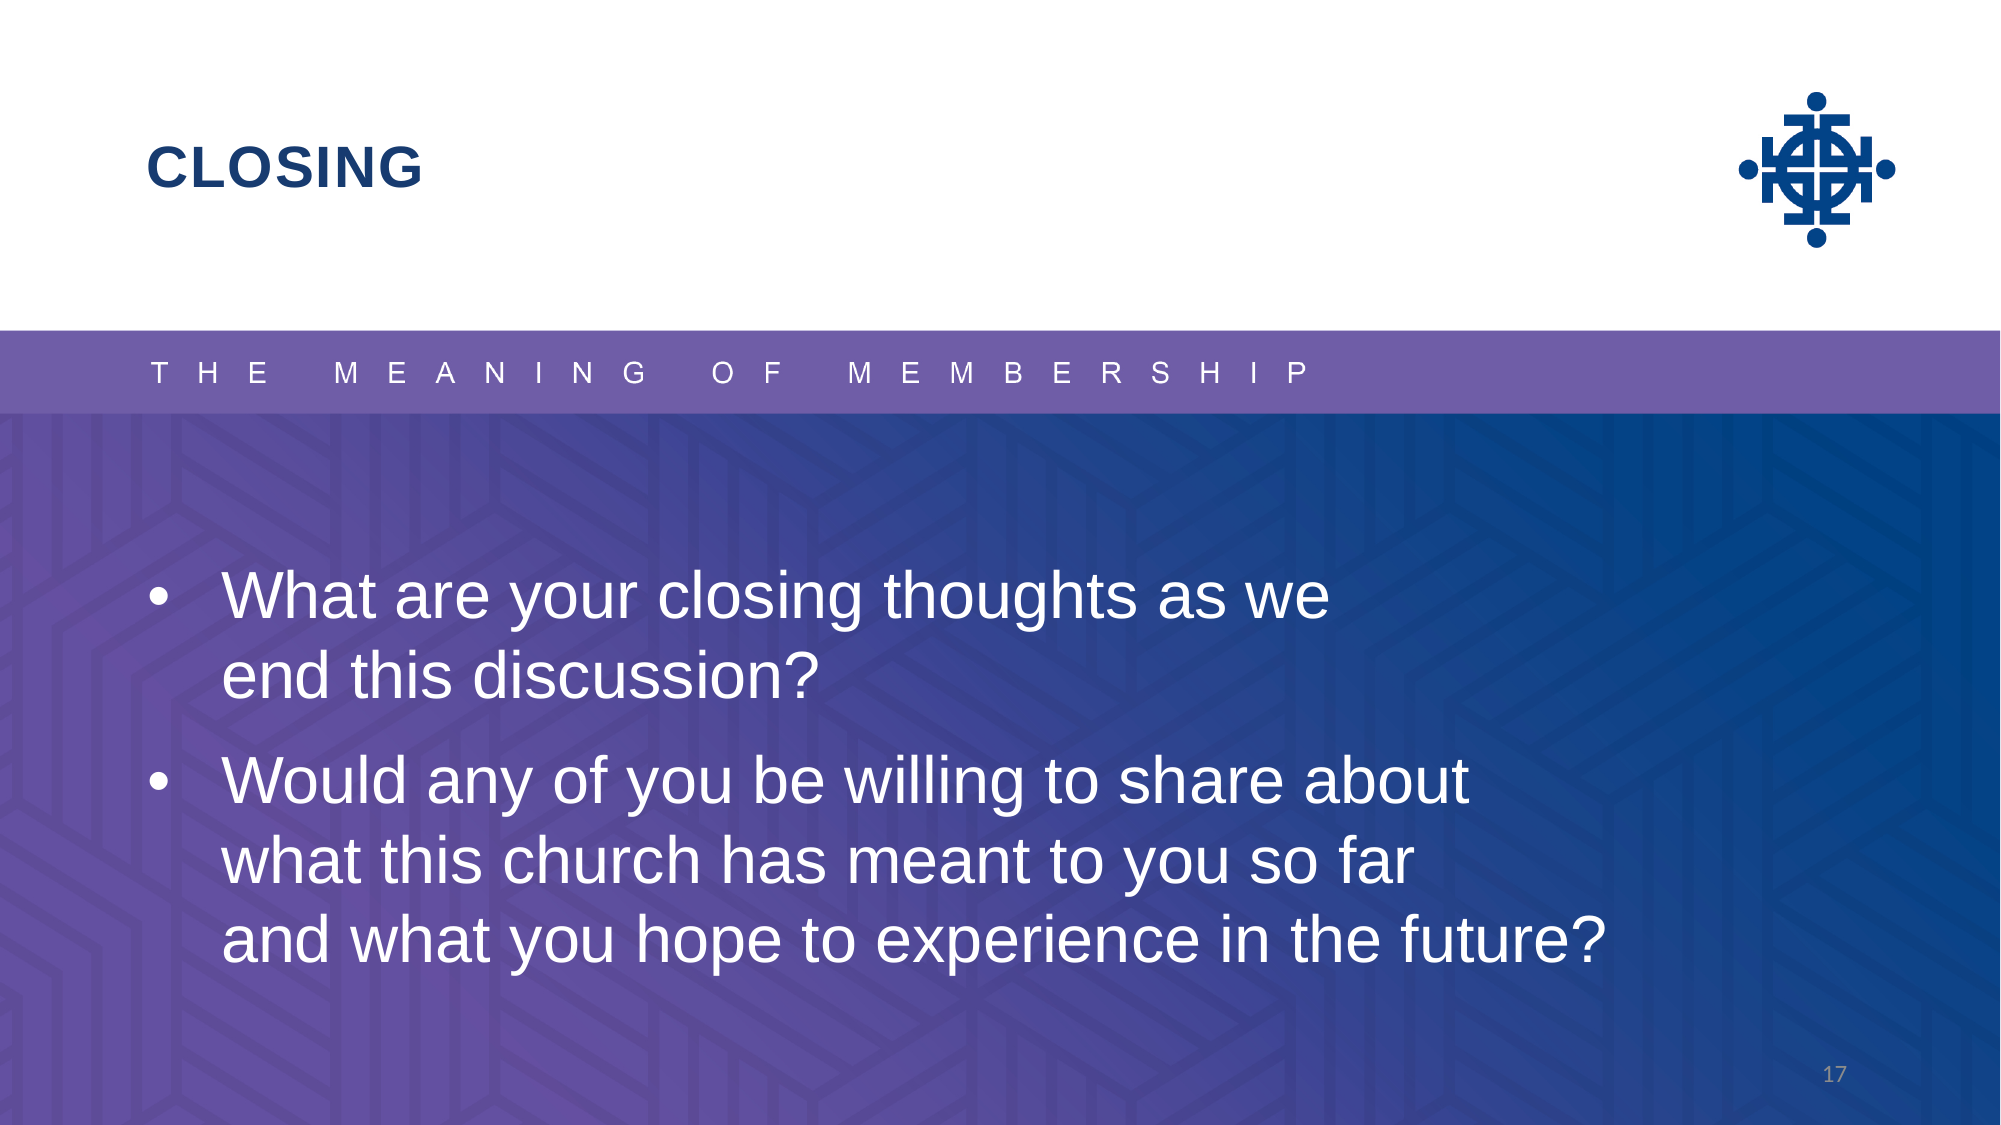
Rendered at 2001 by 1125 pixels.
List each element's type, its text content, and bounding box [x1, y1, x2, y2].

text_box • What are your closing thoughts as we end this discussion? • Would any of you be willing to share about what this church has meant to you so far and what you hope to experience in the future? [132, 544, 1729, 984]
picture [0, 0, 2001, 1125]
slide_number 17 [1412, 1042, 1863, 1103]
text_box CLOSING [131, 122, 1594, 207]
